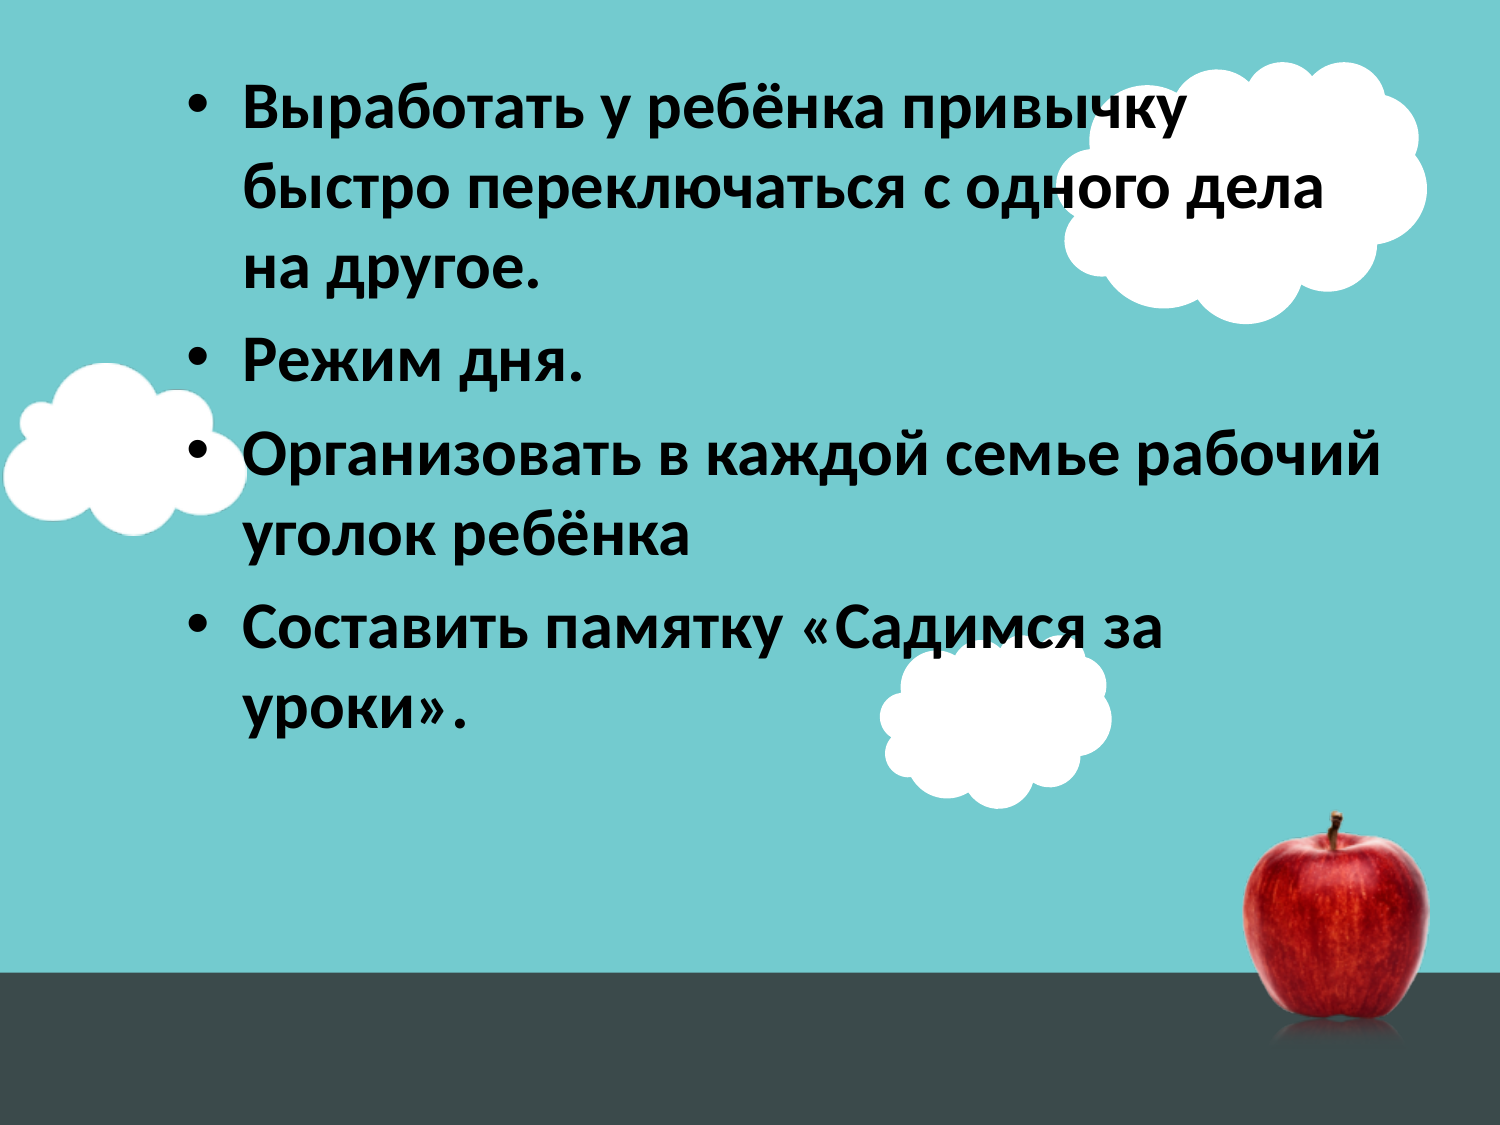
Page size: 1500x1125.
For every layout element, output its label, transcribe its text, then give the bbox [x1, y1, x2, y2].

picture [0, 363, 247, 536]
list Выработать у ребёнка привычку быстро переключаться с одного дела на другое. Режим дня. Организовать в каждой семье рабочий уголок ребёнка Составить памятку «Садимся за уроки». [170, 54, 1408, 348]
picture [1242, 808, 1430, 1055]
